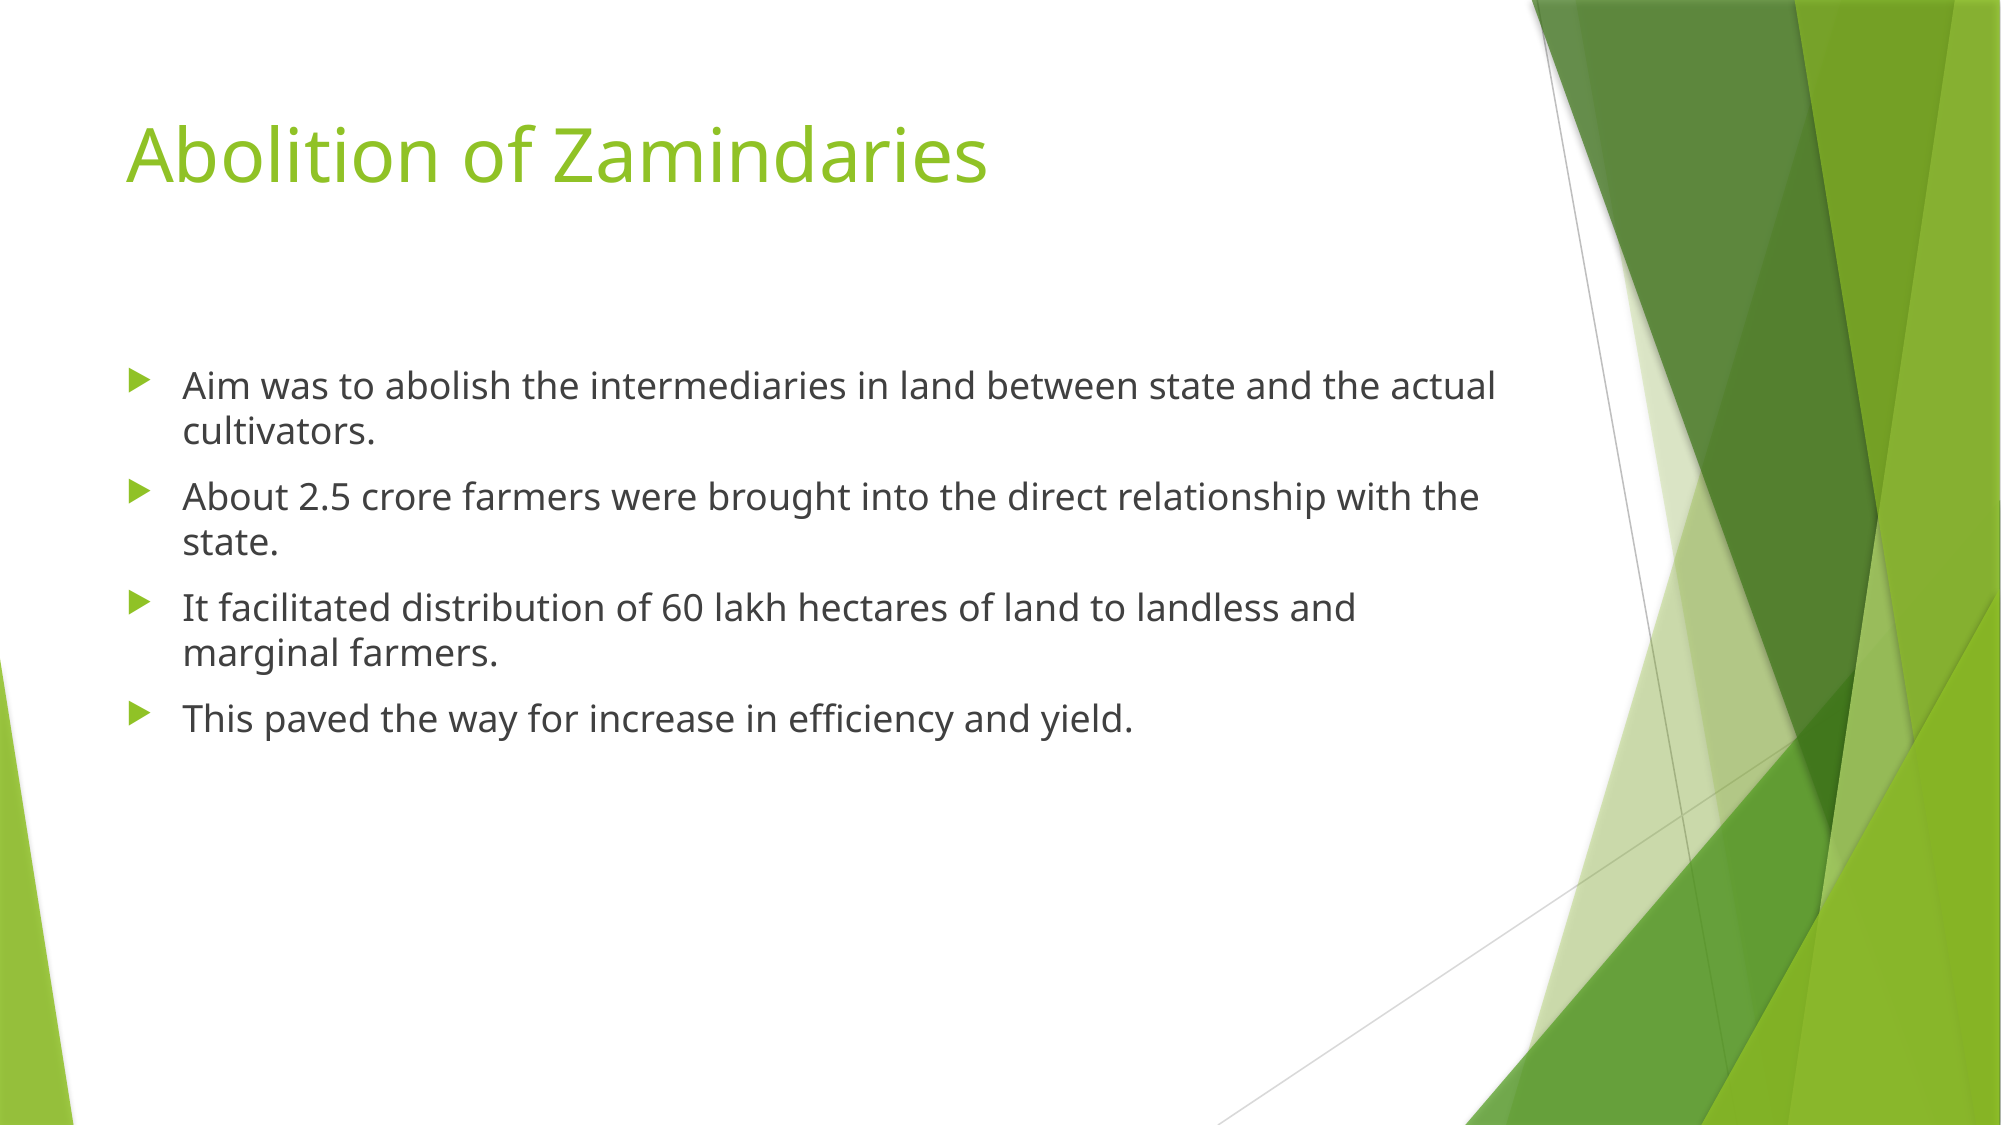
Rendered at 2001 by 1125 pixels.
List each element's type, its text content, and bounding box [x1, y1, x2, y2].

title Abolition of Zamindaries [111, 99, 1522, 317]
list Aim was to abolish the intermediaries in land between state and the actual cultivators. About 2.5 crore farmers were brought into the direct relationship with the state. It facilitated distribution of 60 lakh hectares of land to landless and marginal farmers. This paved the way for increase in efficiency and yield. [111, 354, 1522, 992]
